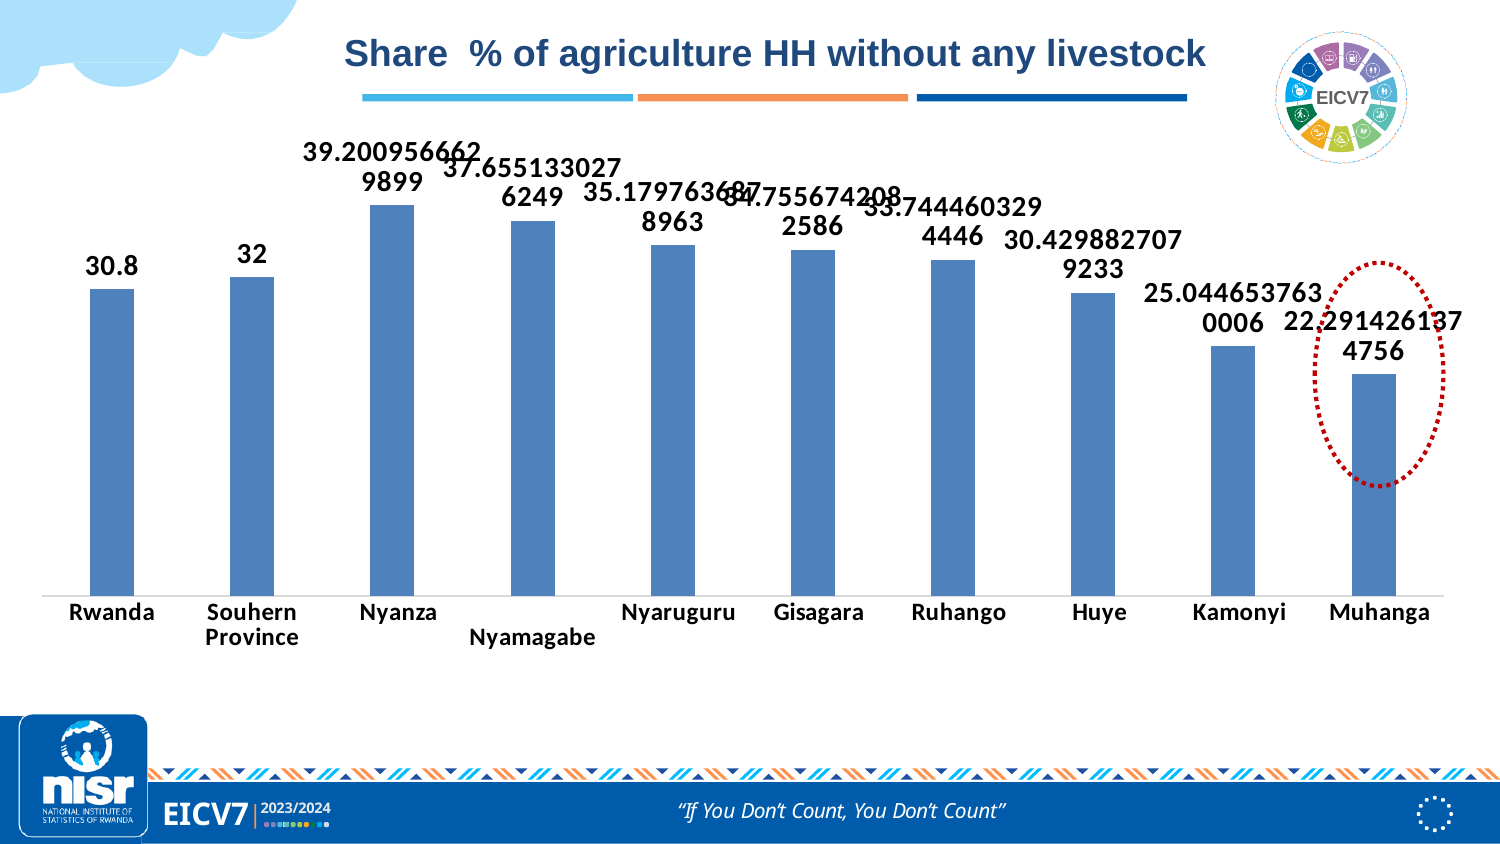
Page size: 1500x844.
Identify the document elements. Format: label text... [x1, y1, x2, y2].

text_box Share % of agriculture HH without any livestock [329, 21, 1263, 81]
chart [12, 126, 1474, 698]
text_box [1275, 31, 1408, 125]
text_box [0, 713, 1500, 844]
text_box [362, 93, 1188, 102]
text_box [0, 0, 297, 94]
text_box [1277, 112, 1285, 125]
